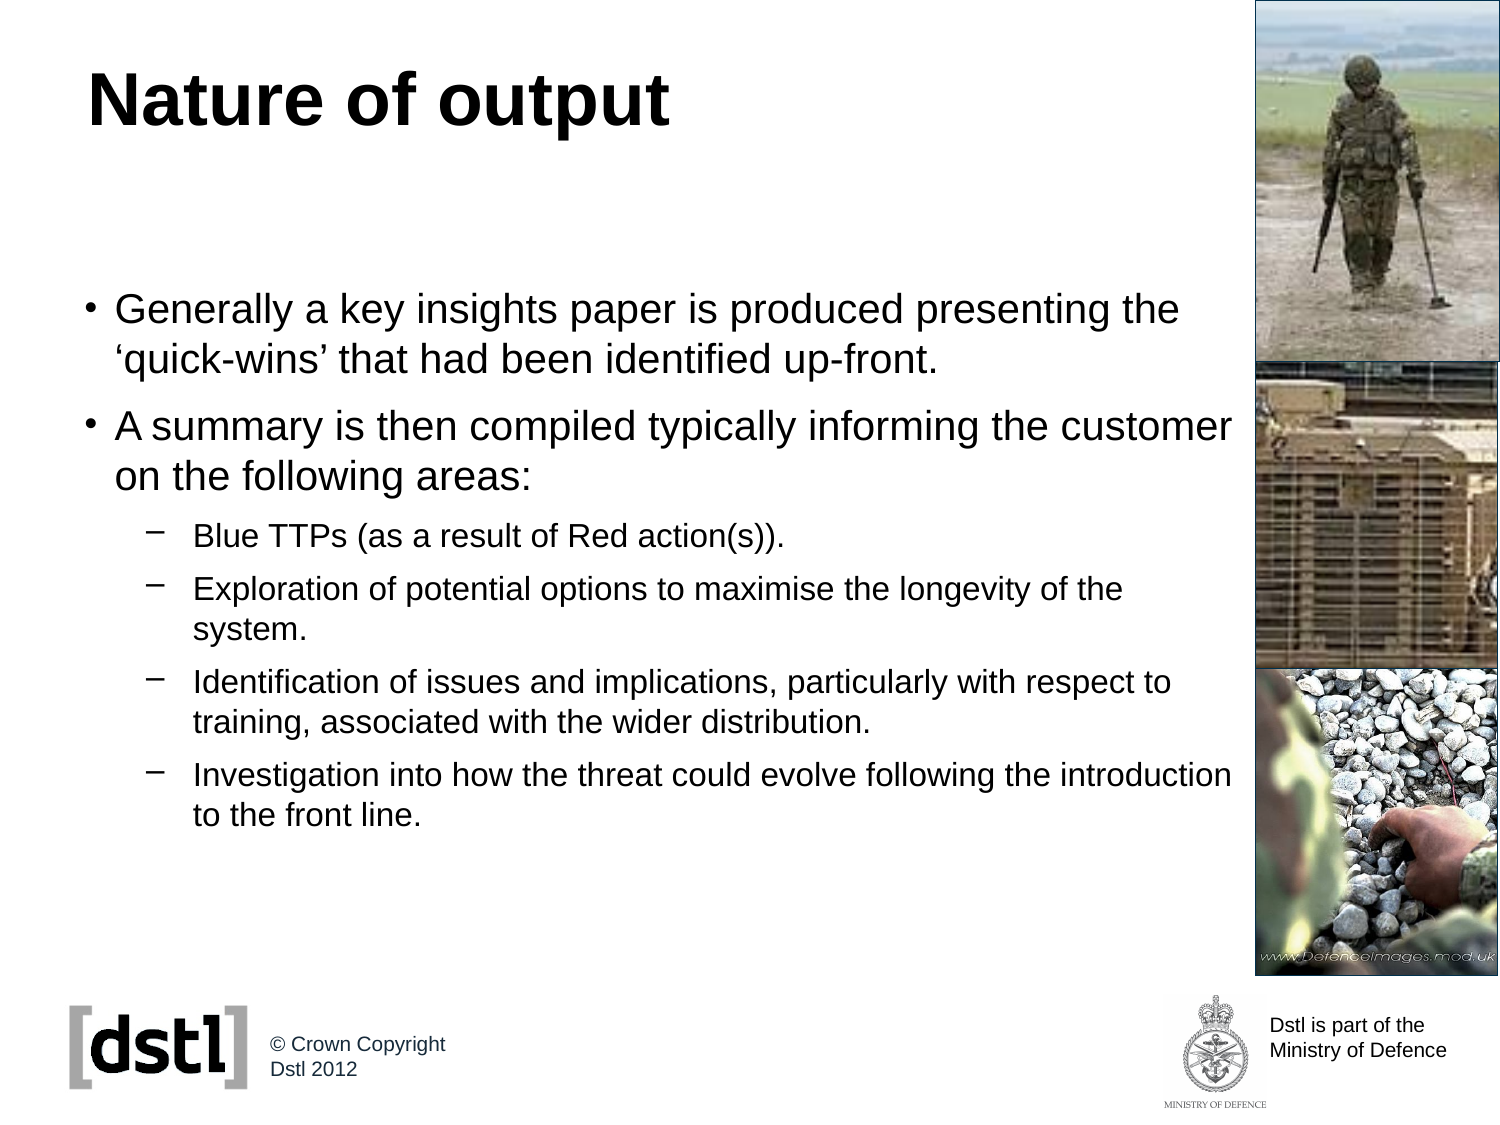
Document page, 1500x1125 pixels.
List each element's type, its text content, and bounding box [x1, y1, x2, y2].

list Generally a key insights paper is produced presenting the ‘quick-wins’ that had been identified up-front. A summary is then compiled typically informing the customer on the following areas: Blue TTPs (as a result of Red action(s)). Exploration of potential options to maximise the longevity of the system. Identification of issues and implications, particularly with respect to training, associated with the wider distribution. Investigation into how the threat could evolve following the introduction to the front line. [68, 274, 1250, 944]
title Nature of output [72, 42, 1250, 148]
picture [64, 999, 253, 1095]
picture [1255, 0, 1500, 977]
picture [1163, 994, 1267, 1109]
